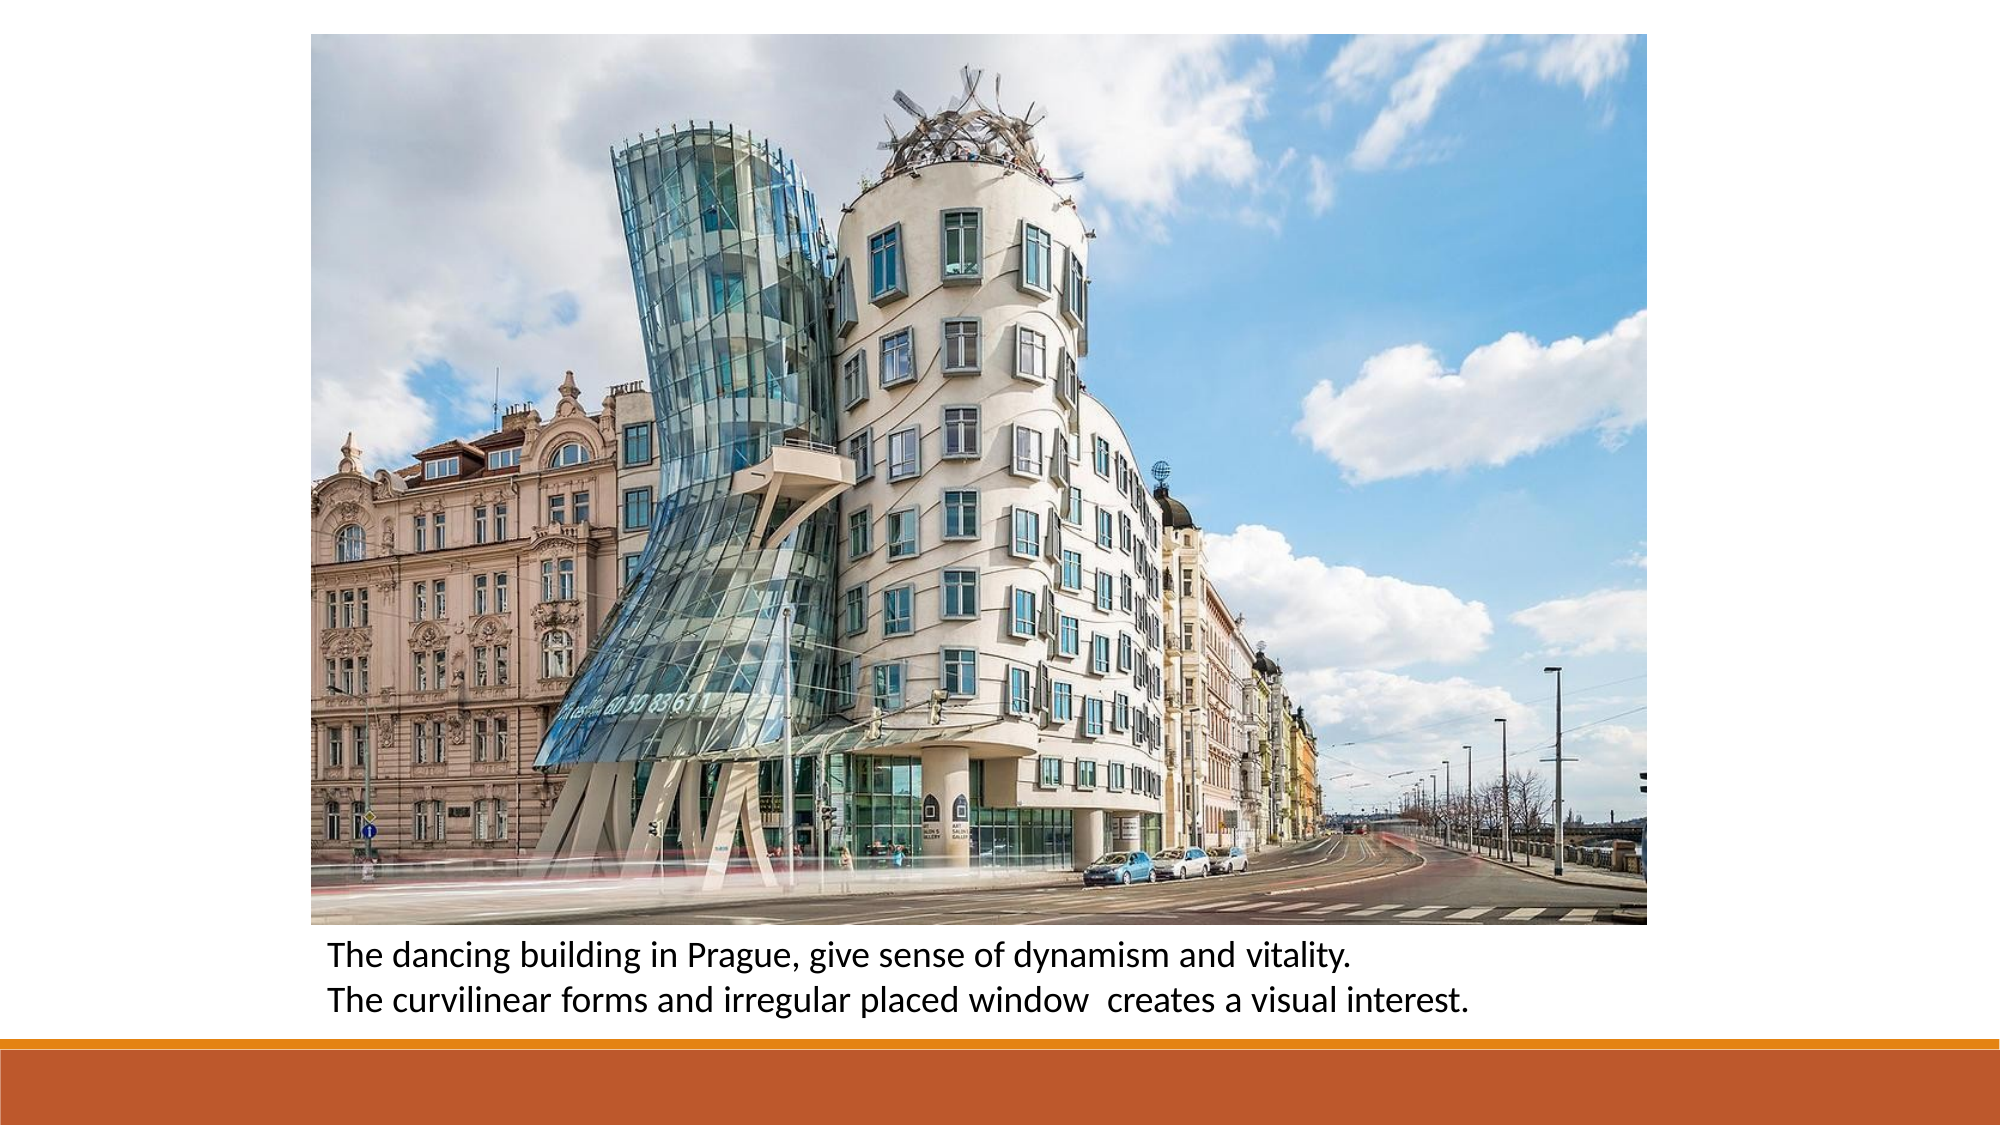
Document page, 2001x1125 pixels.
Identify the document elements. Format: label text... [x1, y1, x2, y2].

picture [311, 34, 1648, 926]
text_box The dancing building in Prague, give sense of dynamism and vitality. The curvilinear forms and irregular placed window creates a visual interest. [325, 935, 1480, 1020]
